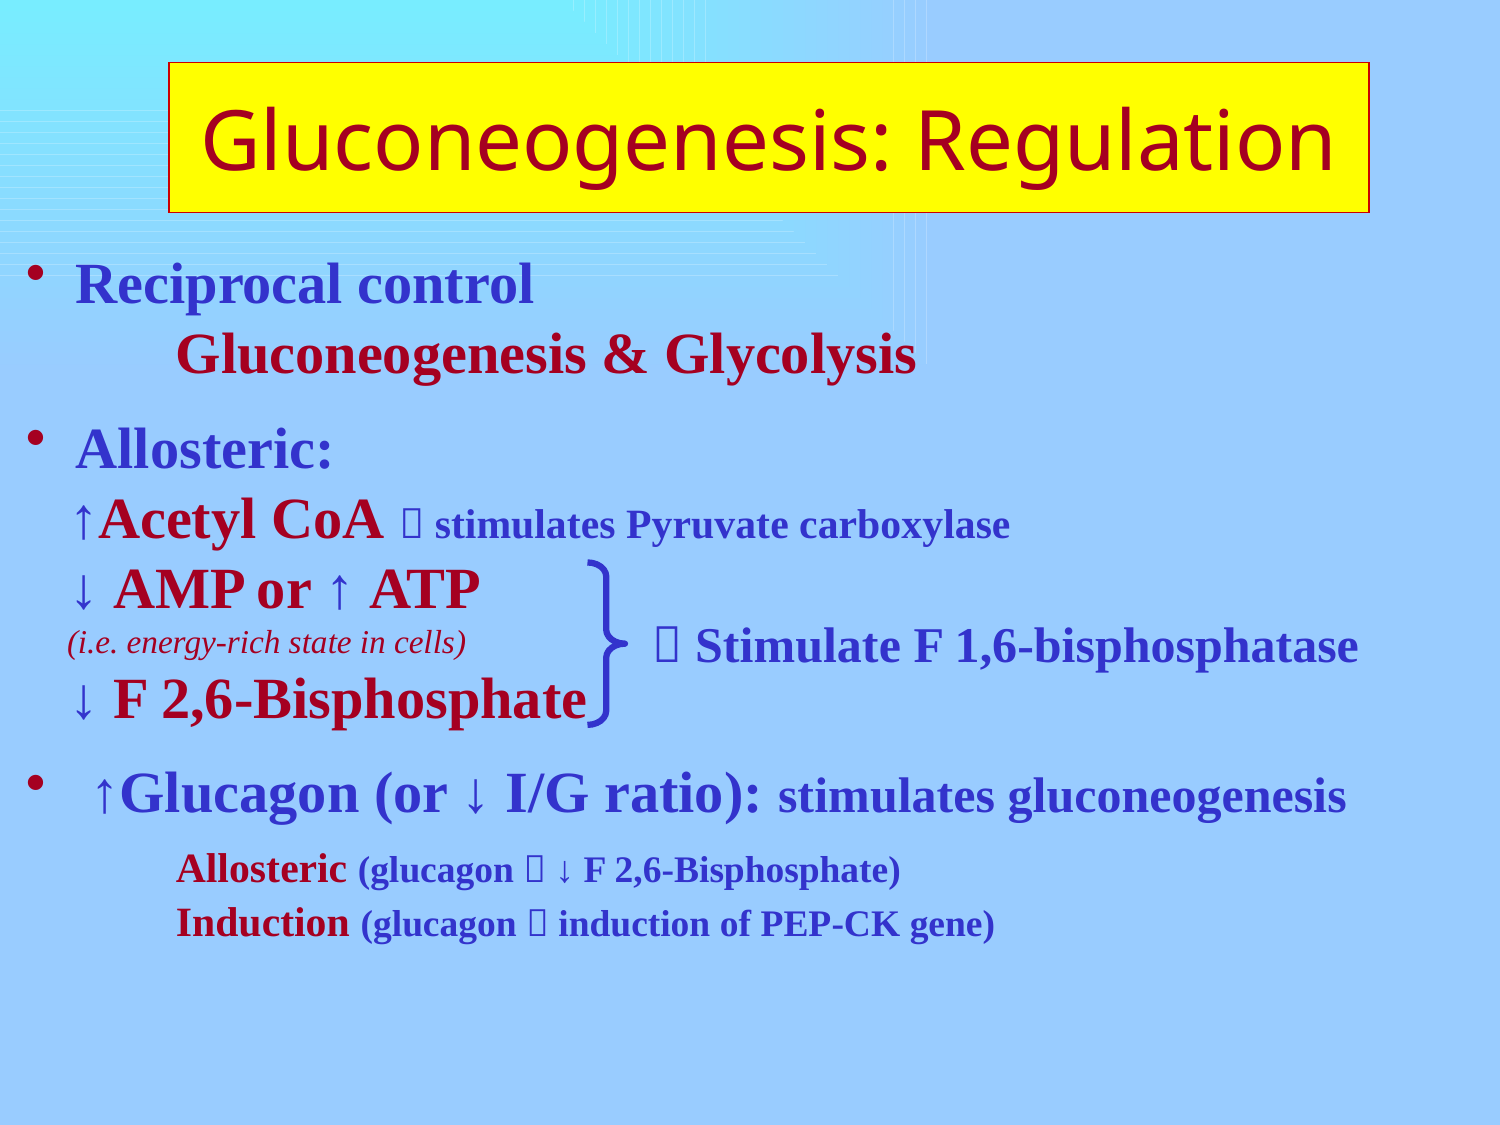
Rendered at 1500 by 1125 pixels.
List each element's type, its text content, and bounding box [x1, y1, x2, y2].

text_box Reciprocal control Gluconeogenesis & Glycolysis Allosteric: ↑Acetyl CoA  stimulates Pyruvate carboxylase ↓ AMP or ↑ ATP (i.e. energy-rich state in cells) ↓ F 2,6-Bisphosphate ↑Glucagon (or ↓ I/G ratio): stimulates gluconeogenesis Allosteric (glucagon  ↓ F 2,6-Bisphosphate) Induction (glucagon  induction of PEP-CK gene) [11, 237, 1362, 952]
text_box [587, 562, 625, 725]
title Gluconeogenesis: Regulation [168, 62, 1370, 213]
text_box  Stimulate F 1,6-bisphosphatase [637, 604, 1375, 680]
